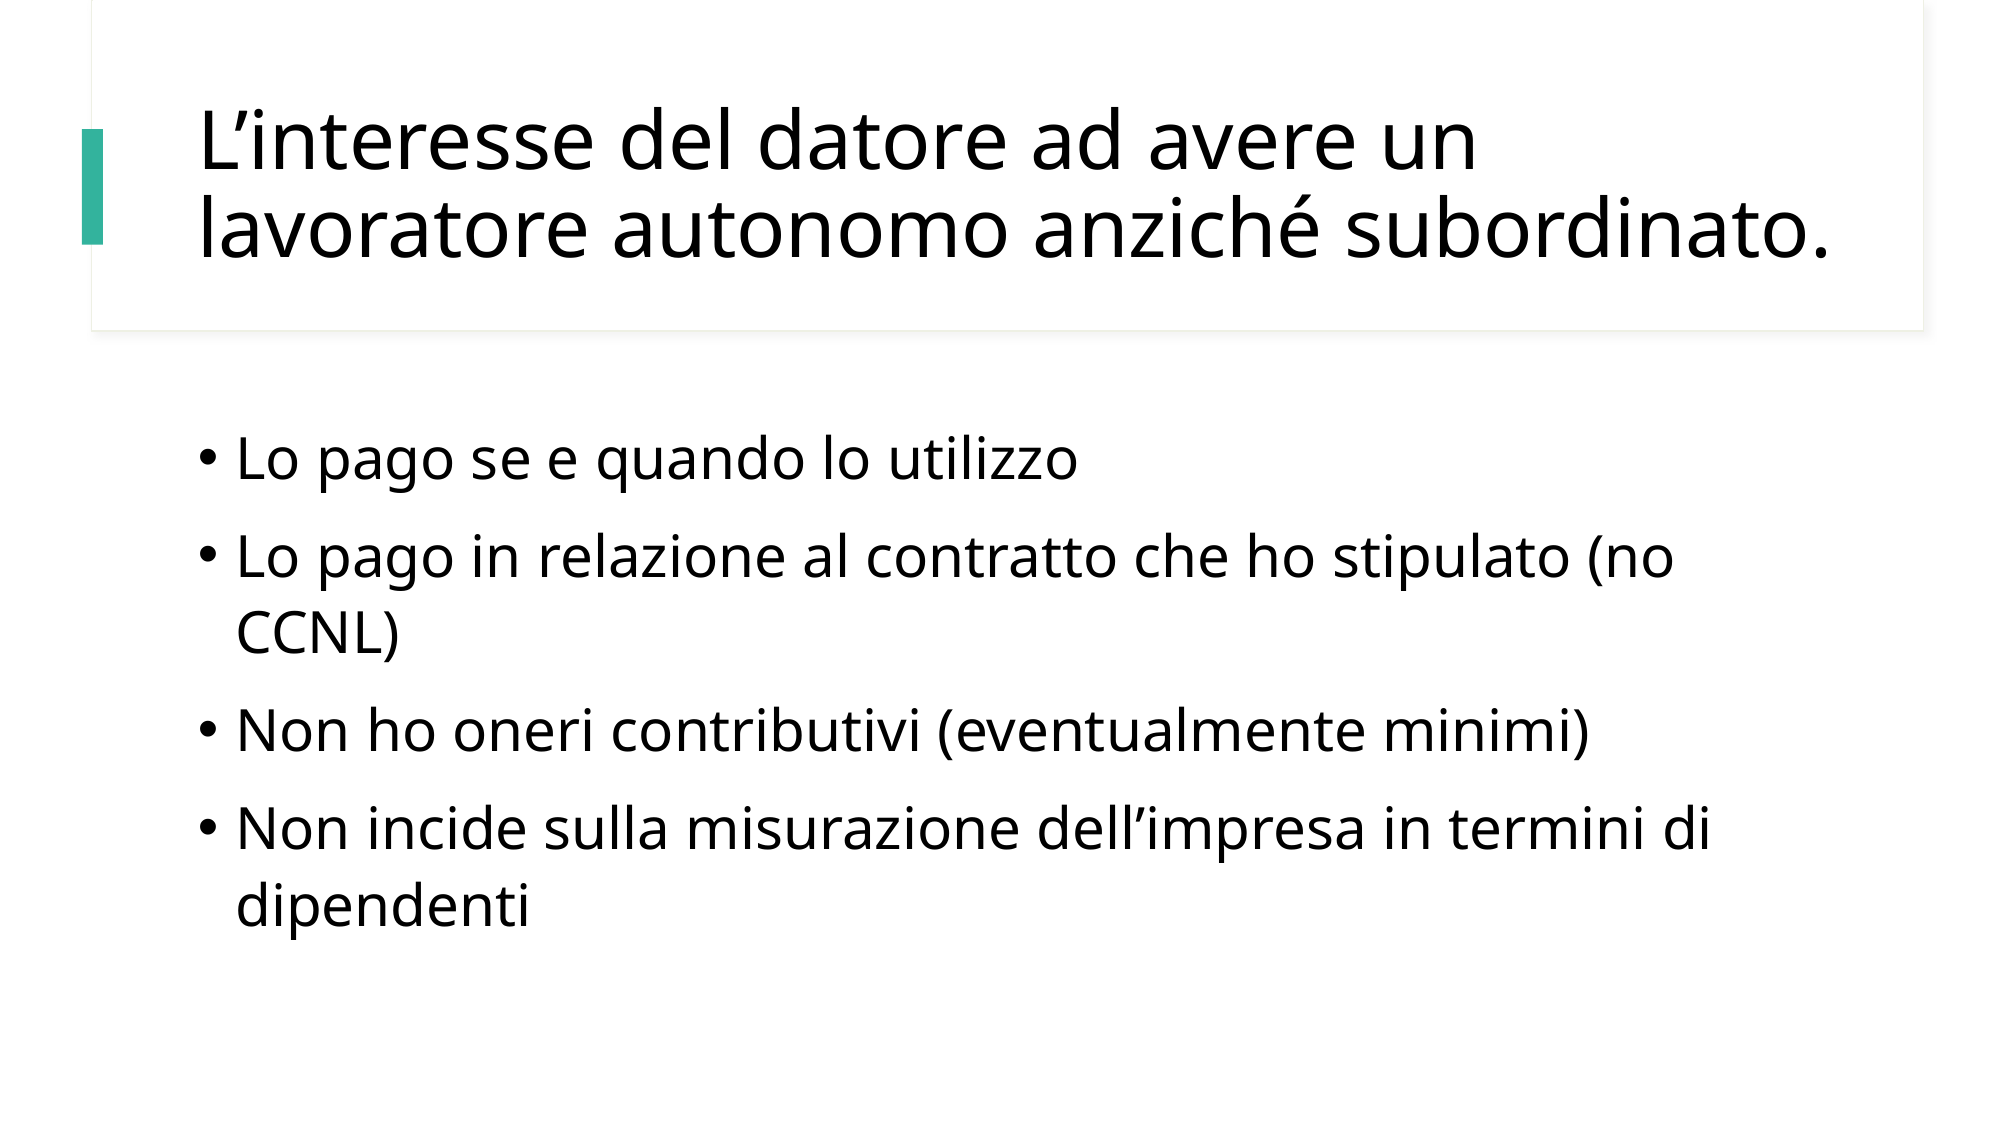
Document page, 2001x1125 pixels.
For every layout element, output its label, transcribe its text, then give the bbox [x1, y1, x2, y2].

list Lo pago se e quando lo utilizzo Lo pago in relazione al contratto che ho stipulato (no CCNL) Non ho oneri contributivi (eventualmente minimi) Non incide sulla misurazione dell’impresa in termini di dipendenti [183, 406, 1851, 924]
title L’interesse del datore ad avere un lavoratore autonomo anziché subordinato. [183, 90, 1851, 284]
